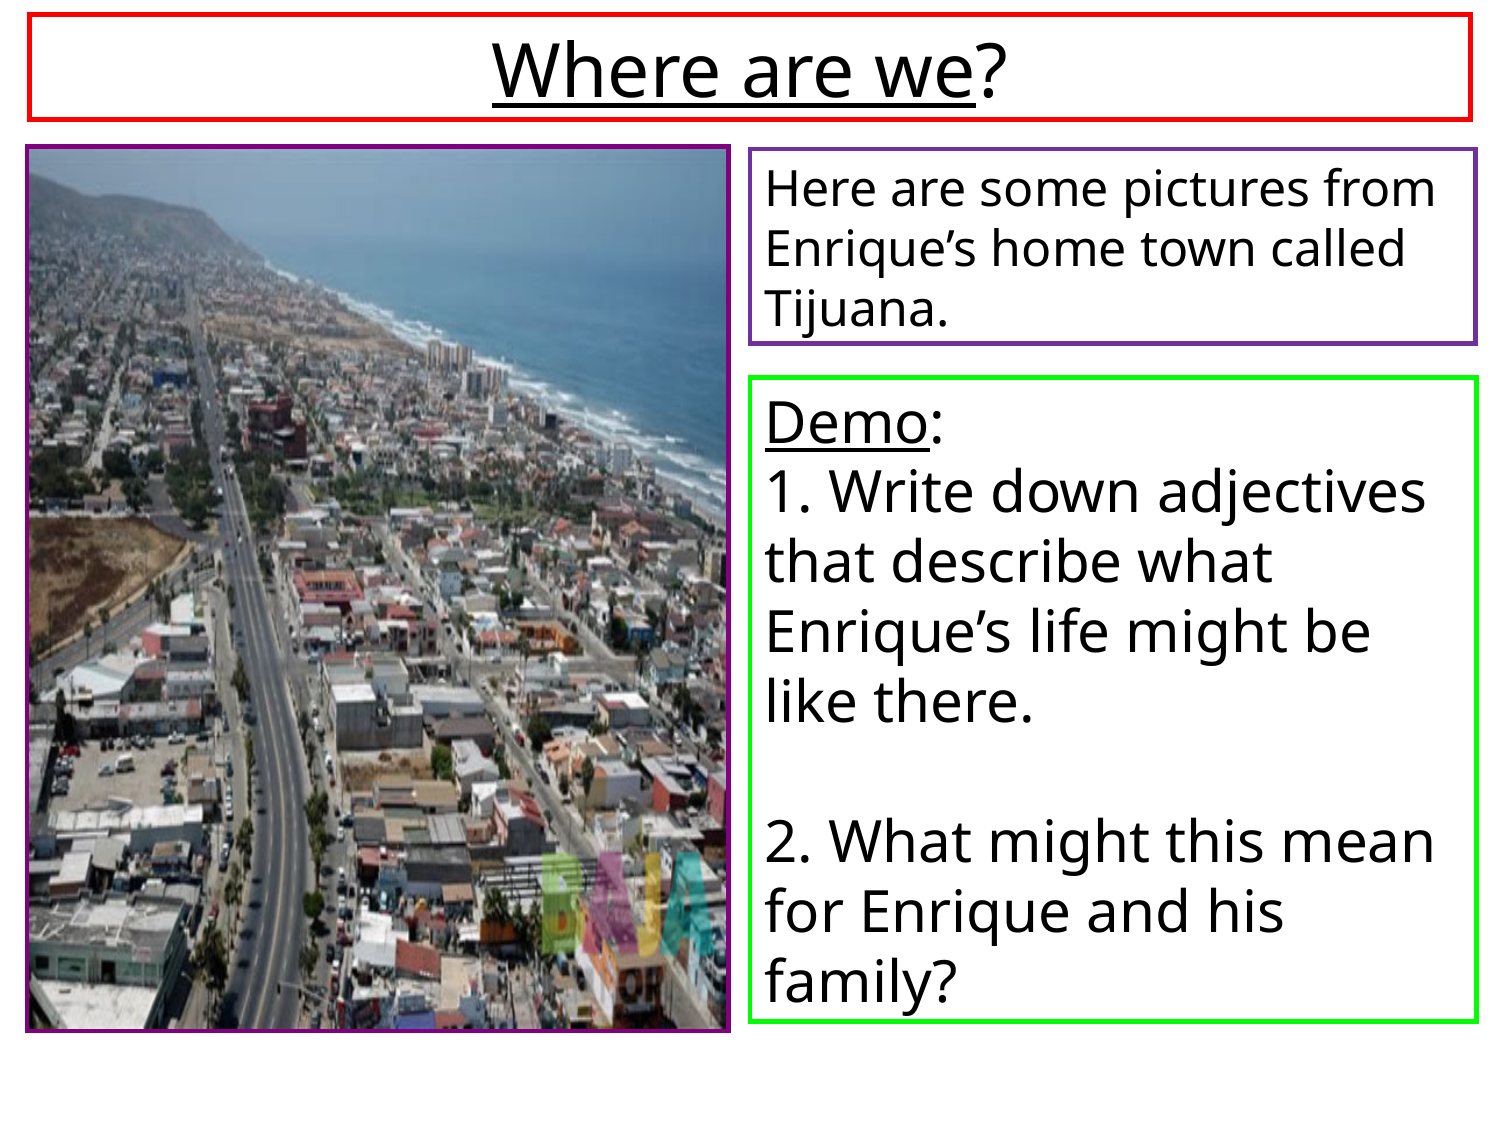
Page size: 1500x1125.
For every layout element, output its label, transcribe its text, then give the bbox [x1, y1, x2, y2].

text_box Here are some pictures from Enrique’s home town called Tijuana. [749, 148, 1476, 344]
picture [29, 148, 727, 1029]
text_box Demo: 1. Write down adjectives that describe what Enrique’s life might be like there. 2. What might this mean for Enrique and his family? [749, 377, 1477, 1022]
text_box Where are we? [29, 14, 1471, 120]
